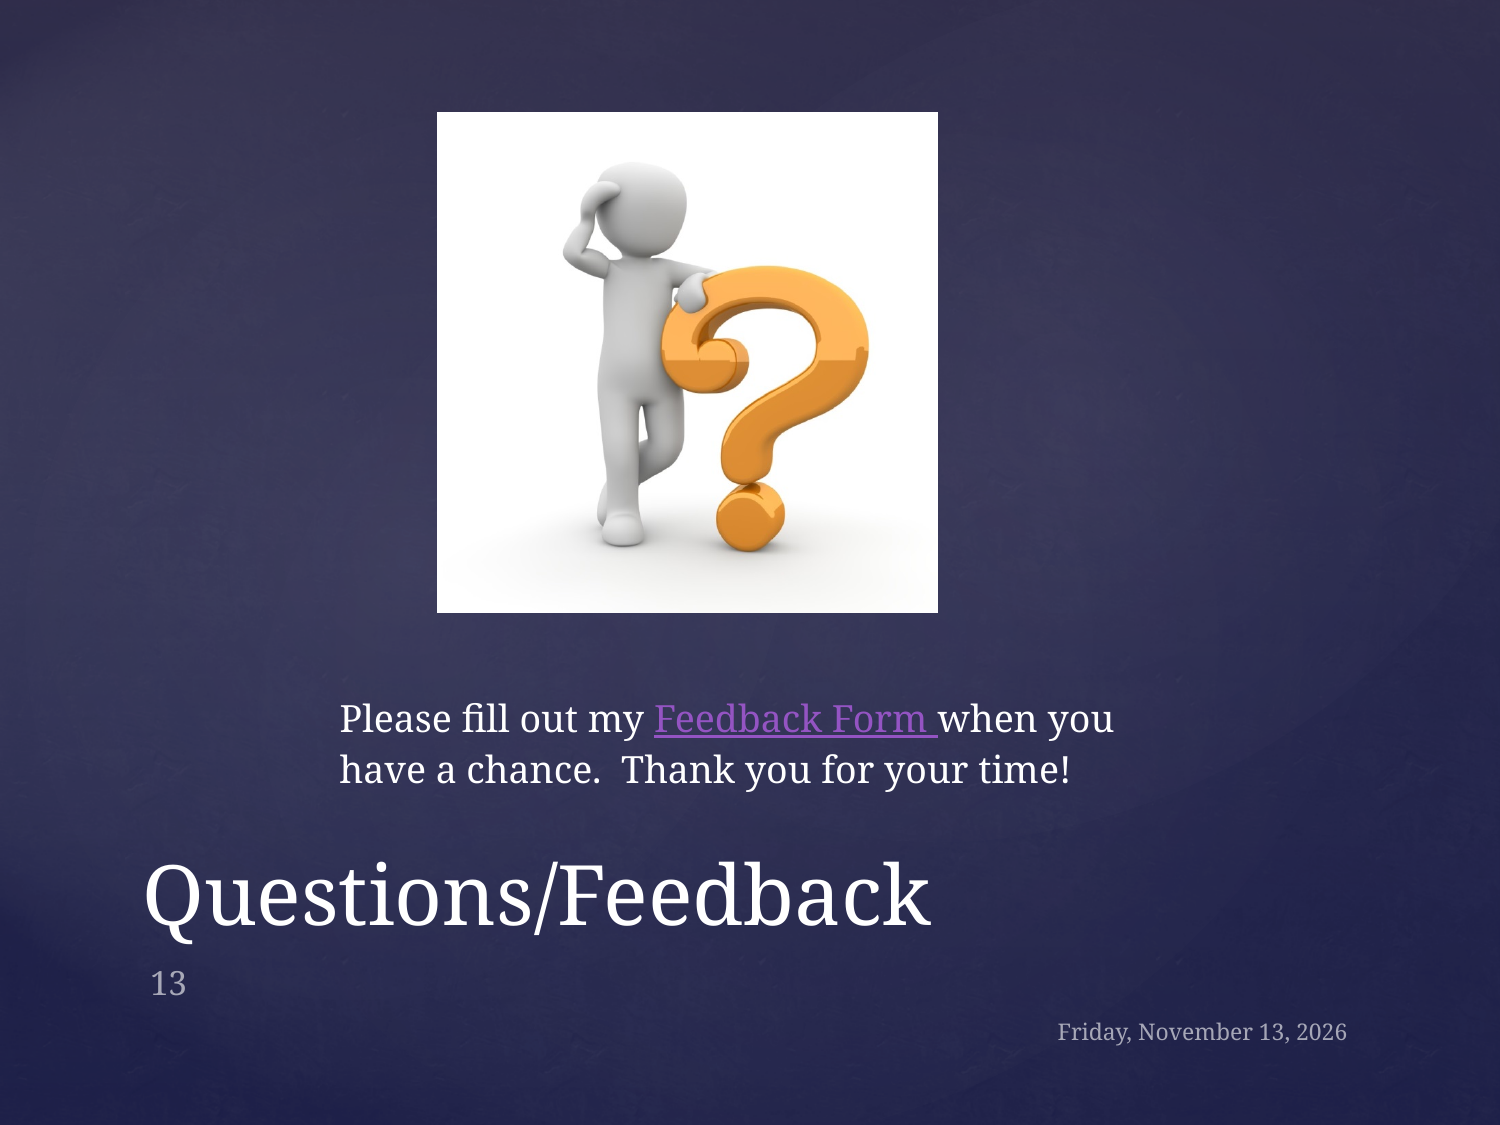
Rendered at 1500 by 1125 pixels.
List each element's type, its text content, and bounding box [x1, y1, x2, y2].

slide_number 13 [135, 958, 485, 1009]
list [436, 111, 938, 613]
title Questions/Feedback [127, 800, 1365, 950]
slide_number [1012, 1009, 1363, 1070]
text_box Please fill out my Feedback Form when you have a chance. Thank you for your time! [324, 687, 1150, 799]
